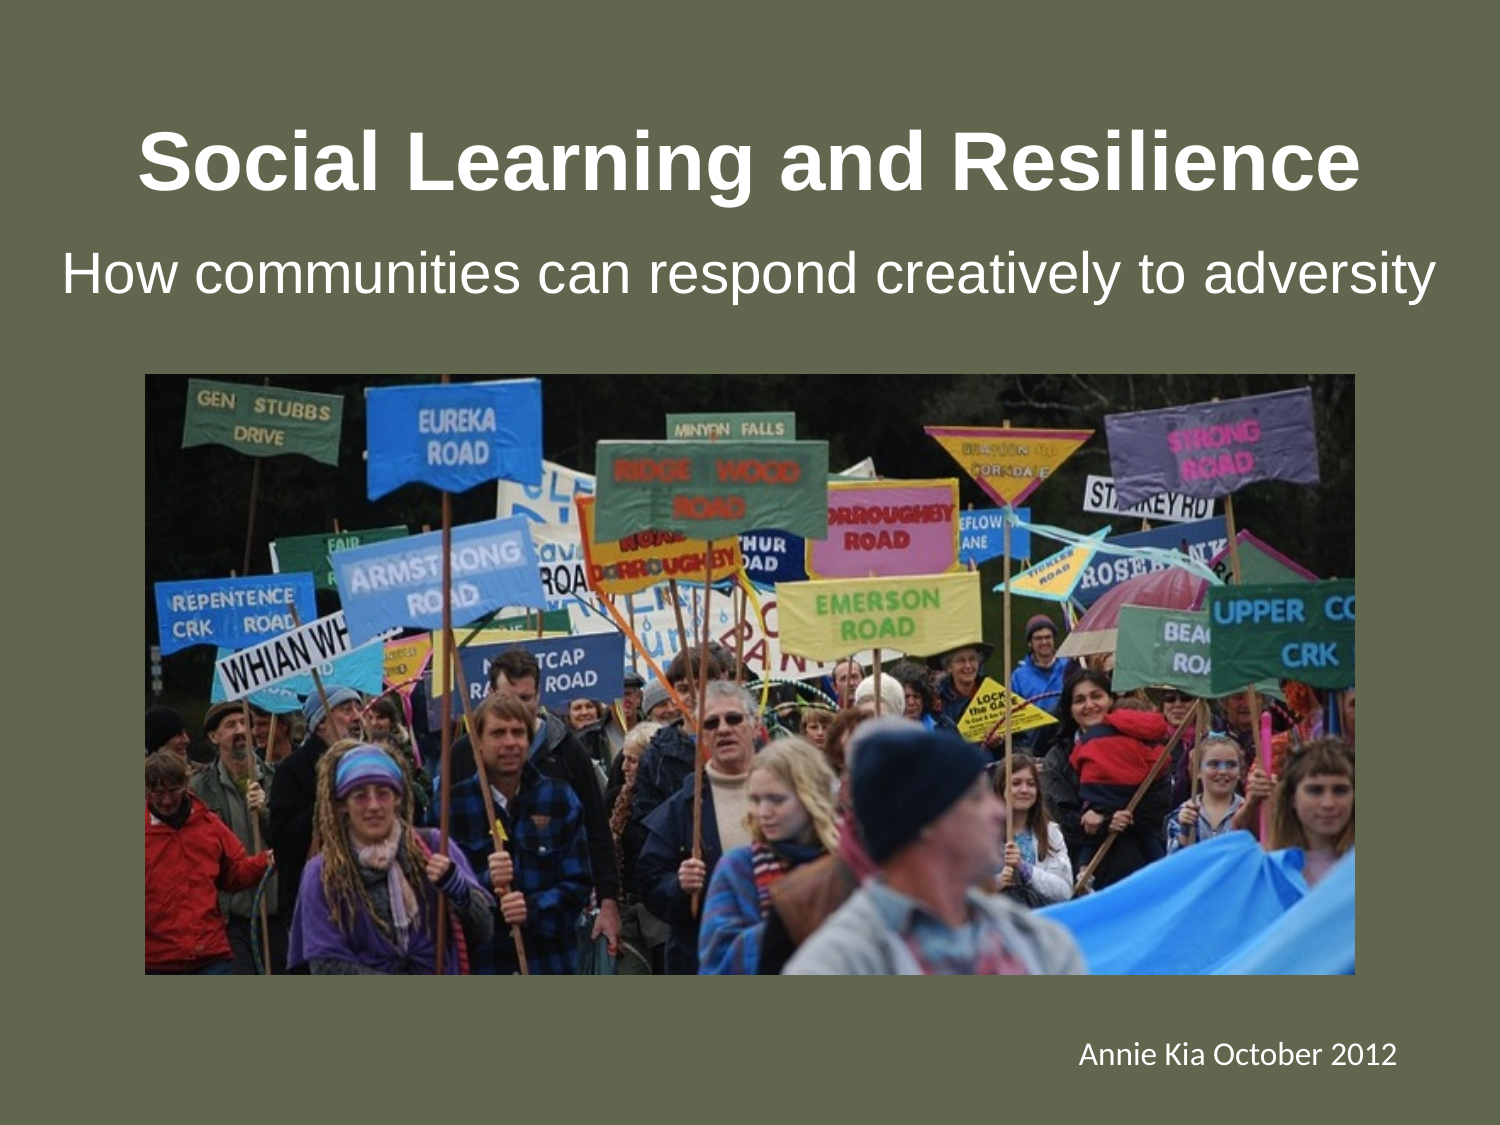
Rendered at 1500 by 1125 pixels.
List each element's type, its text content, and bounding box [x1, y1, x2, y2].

text_box Social Learning and Resilience How communities can respond creatively to adversity [0, 0, 1500, 413]
text_box Annie Kia October 2012 [887, 1024, 1413, 1080]
picture [145, 374, 1355, 976]
